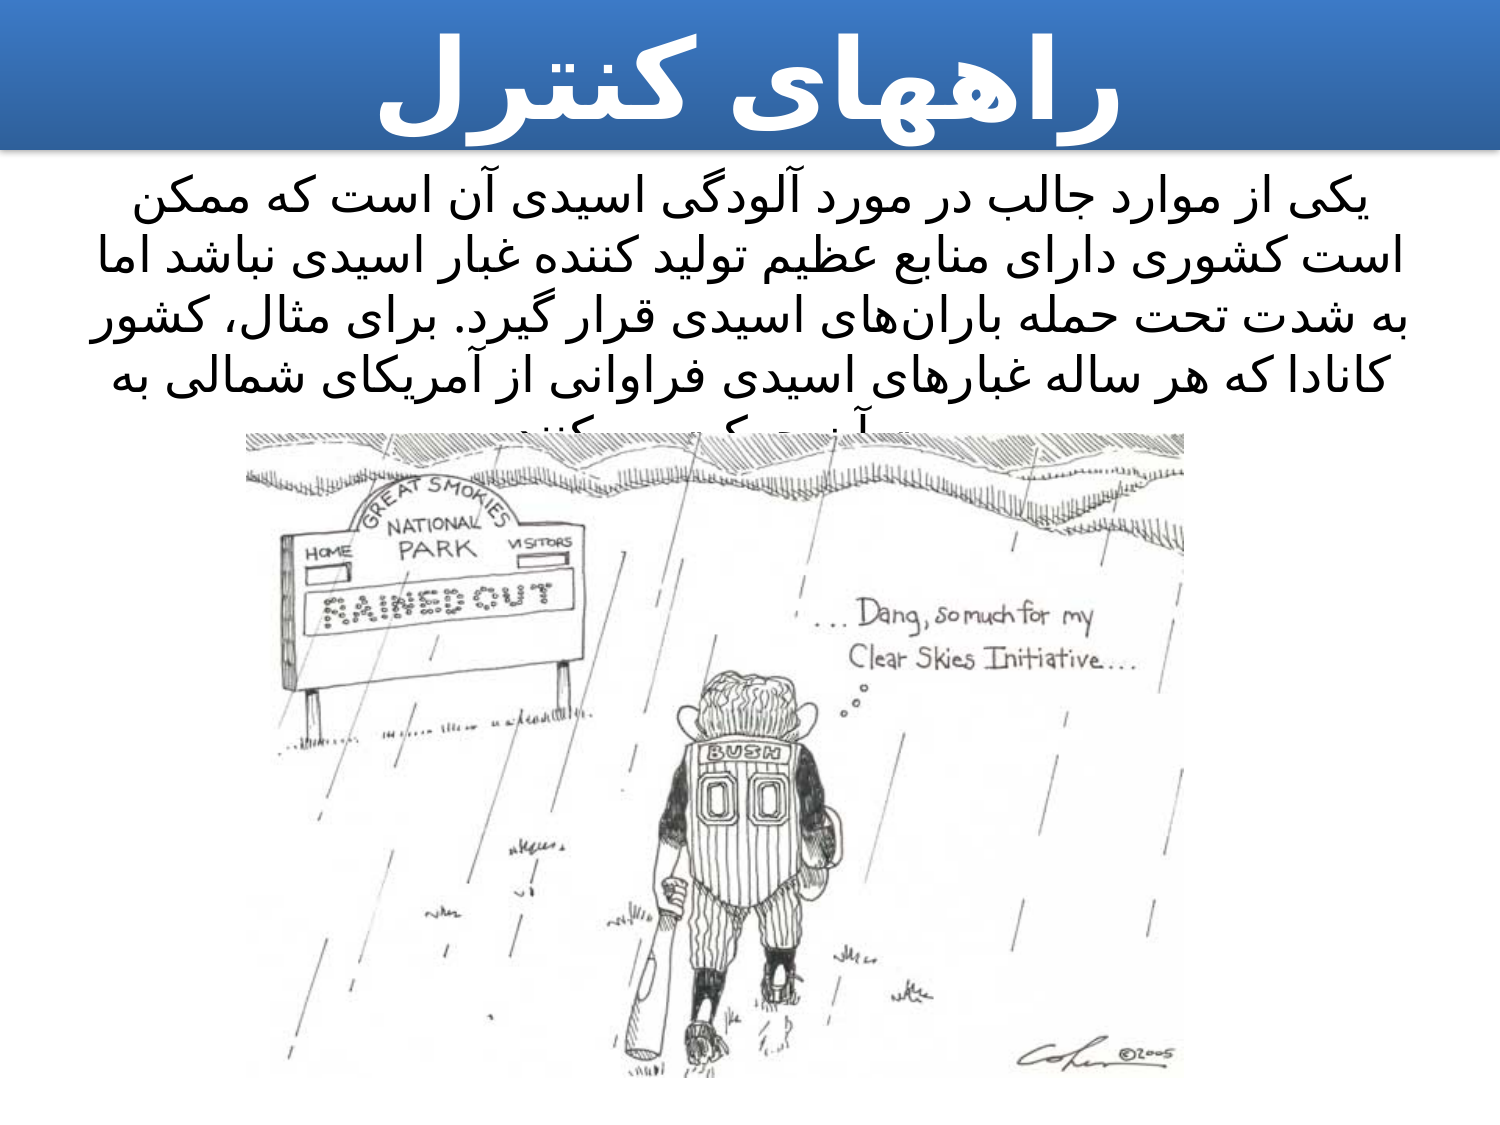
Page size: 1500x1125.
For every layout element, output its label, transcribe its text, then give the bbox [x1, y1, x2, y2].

text_box راههای کنترل [0, 0, 1500, 150]
picture [245, 433, 1184, 1079]
title یکی از موارد جالب در مورد آلودگی اسیدی آن است که ممکن است کشوری دارای منابع عظیم تولید کننده غبار اسیدی نباشد اما به شدت تحت حمله باران‌های اسیدی قرار گیرد. برای مثال، کشور کانادا که هر ساله غبارهای اسیدی فراوانی از آمریکای شمالی به سمت آن حرکت می‌کنند. [70, 159, 1433, 412]
